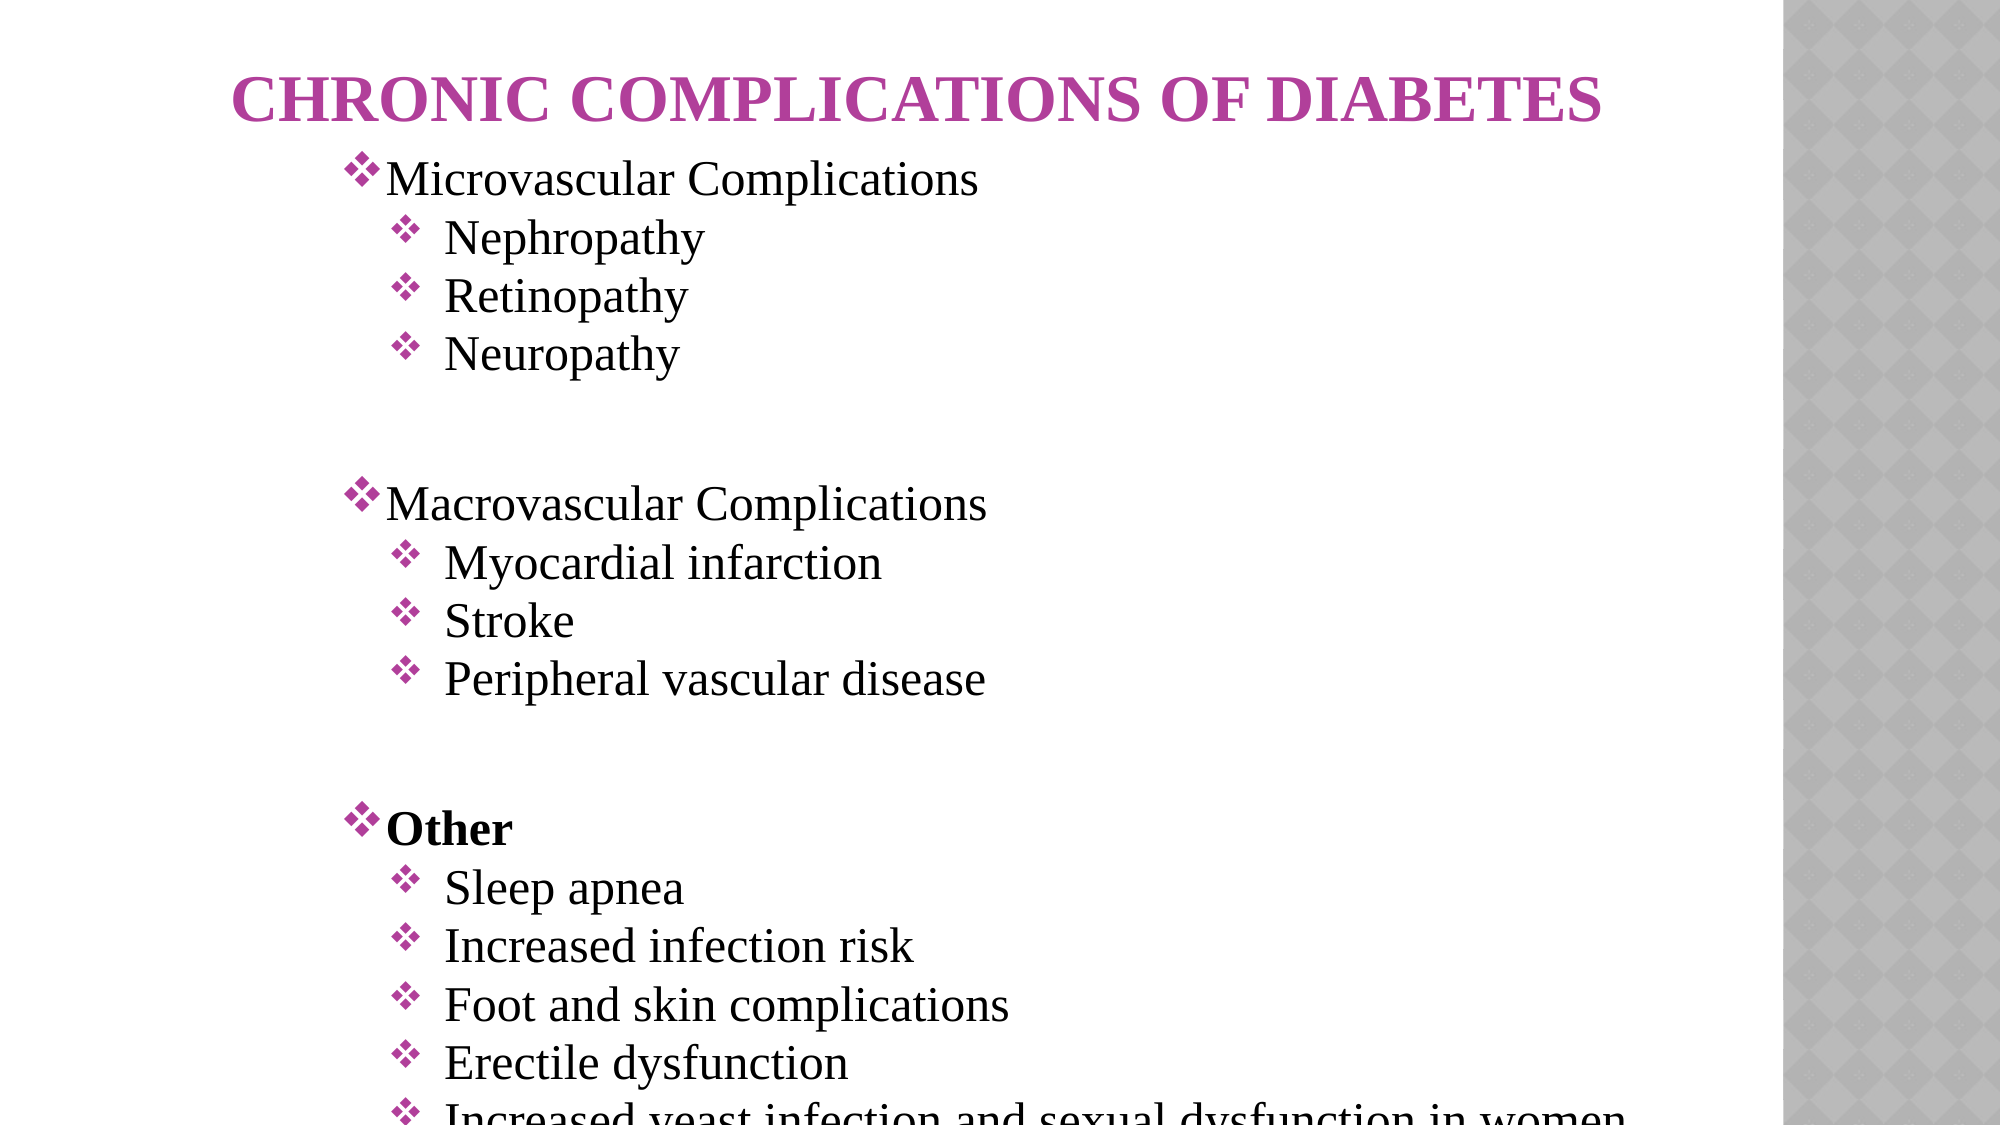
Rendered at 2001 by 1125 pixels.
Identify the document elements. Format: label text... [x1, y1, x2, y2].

list Microvascular Complications Nephropathy Retinopathy Neuropathy Macrovascular Complications Myocardial infarction Stroke Peripheral vascular disease Other Sleep apnea Increased infection risk Foot and skin complications Erectile dysfunction Increased yeast infection and sexual dysfunction in women [324, 149, 1648, 1088]
title Chronic Complications of Diabetes [81, 24, 1753, 135]
